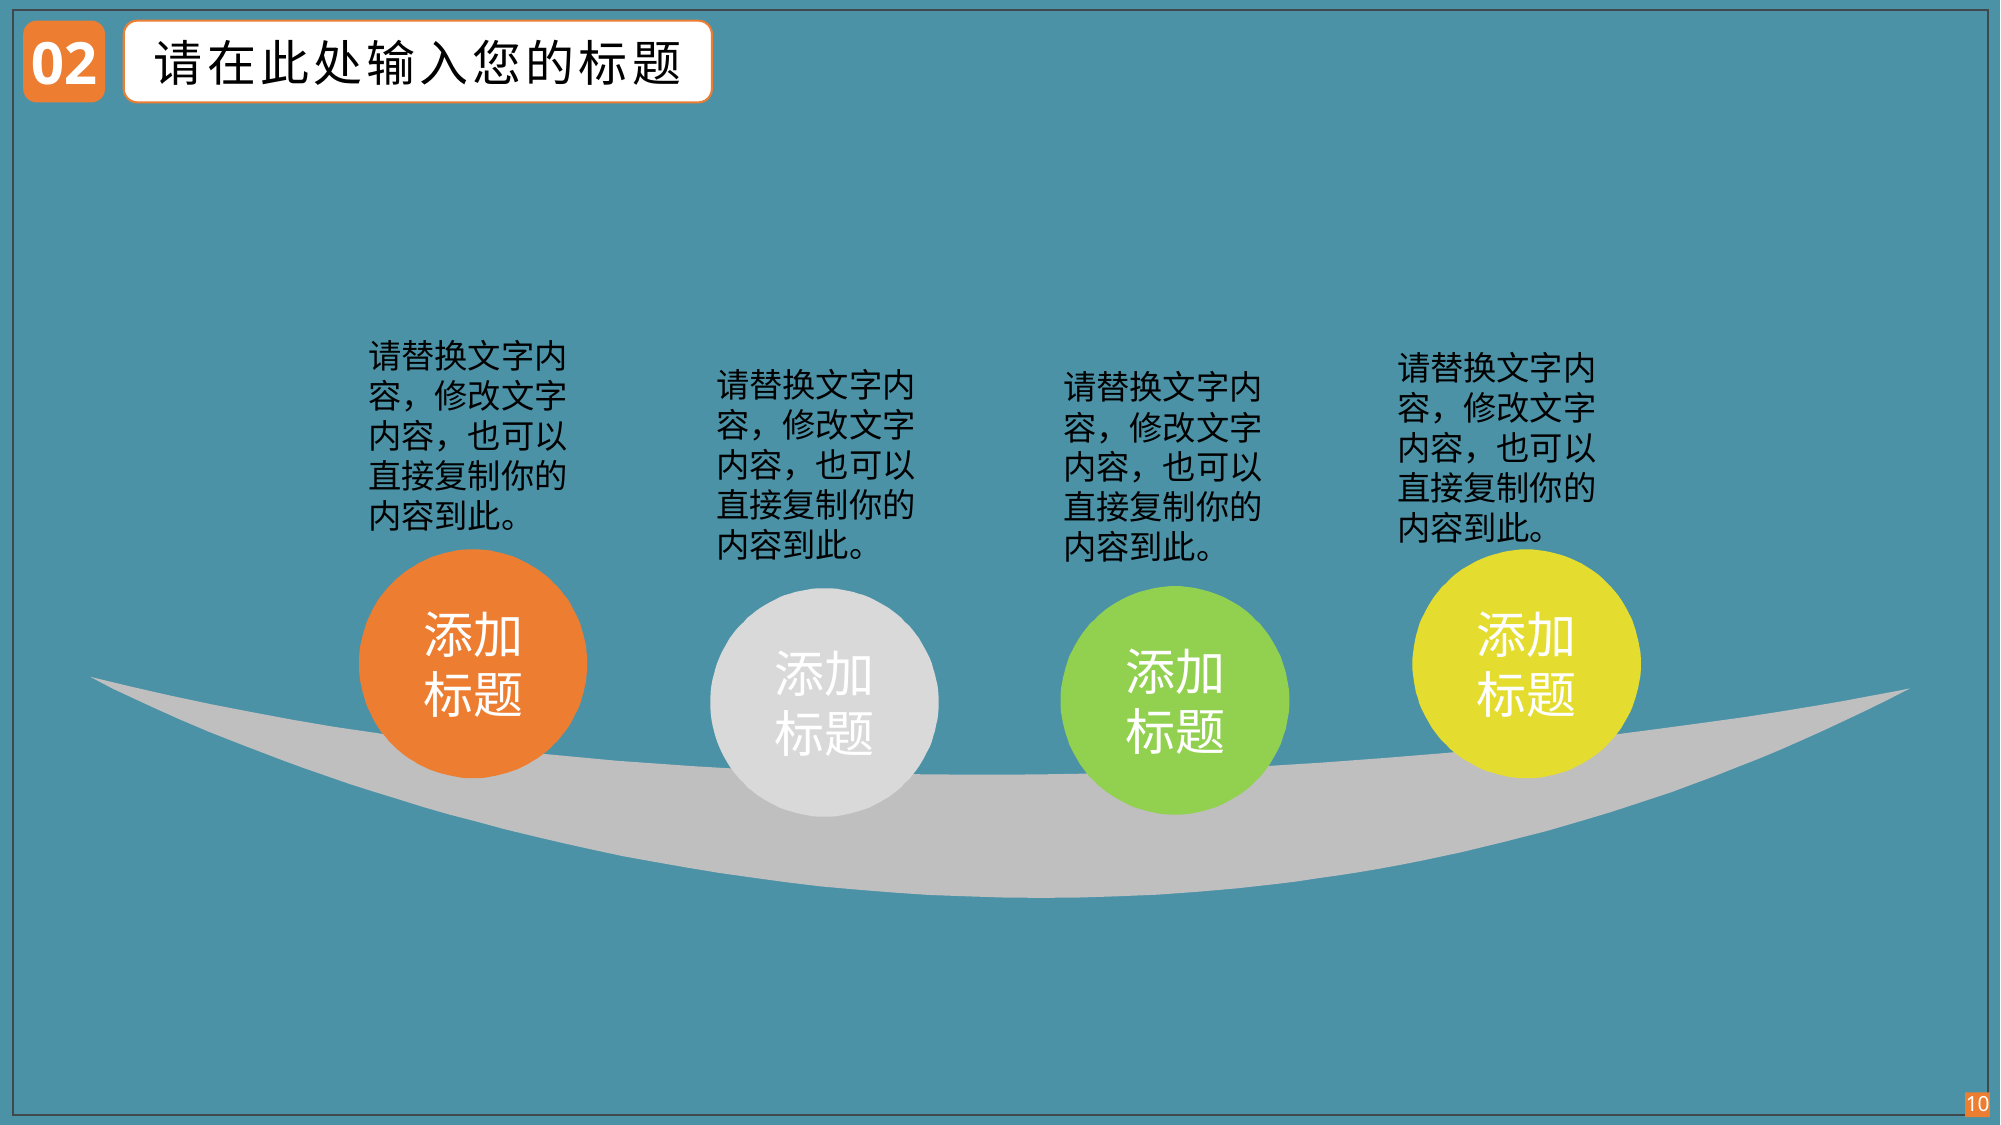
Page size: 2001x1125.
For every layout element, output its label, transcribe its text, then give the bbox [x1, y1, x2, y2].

text_box 请替换文字内容，修改文字内容，也可以直接复制你的内容到此。 [1048, 359, 1303, 531]
text_box 添加 标题 [1412, 549, 1641, 779]
text_box [1944, 1091, 2000, 1118]
text_box 添加 标题 [709, 587, 940, 818]
text_box [90, 676, 1910, 898]
text_box 请替换文字内容，修改文字内容，也可以直接复制你的内容到此。 [353, 327, 608, 499]
text_box 添加 标题 [359, 549, 588, 779]
text_box [12, 9, 1989, 1116]
text_box 请替换文字内容，修改文字内容，也可以直接复制你的内容到此。 [701, 357, 956, 528]
text_box 请替换文字内容，修改文字内容，也可以直接复制你的内容到此。 [1382, 339, 1637, 511]
text_box 添加 标题 [1060, 586, 1290, 815]
